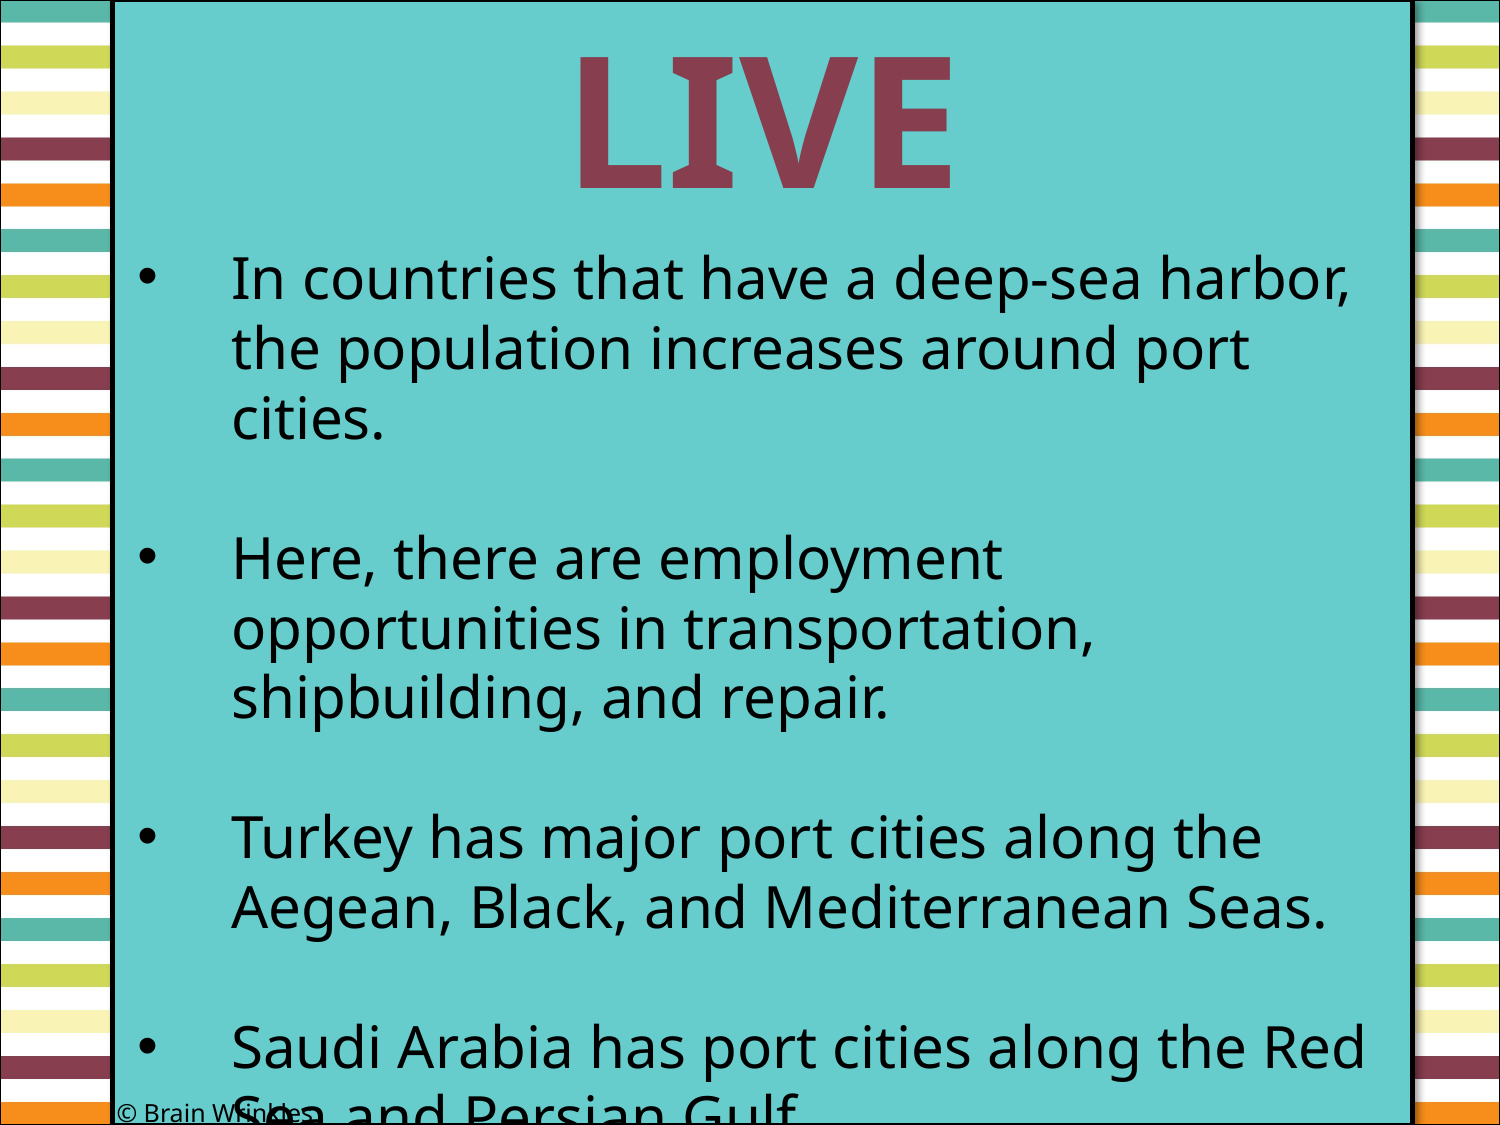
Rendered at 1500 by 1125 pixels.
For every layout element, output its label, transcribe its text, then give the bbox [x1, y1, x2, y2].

text_box [1420, 0, 1500, 1125]
text_box [0, 0, 111, 1125]
text_box [111, 0, 1413, 1125]
text_box © Brain Wrinkles [101, 1090, 538, 1125]
text_box LIVE [552, 0, 972, 232]
text_box In countries that have a deep-sea harbor, the population increases around port cities. Here, there are employment opportunities in transportation, shipbuilding, and repair. Turkey has major port cities along the Aegean, Black, and Mediterranean Seas. Saudi Arabia has port cities along the Red Sea and Persian Gulf. [122, 233, 1402, 1125]
